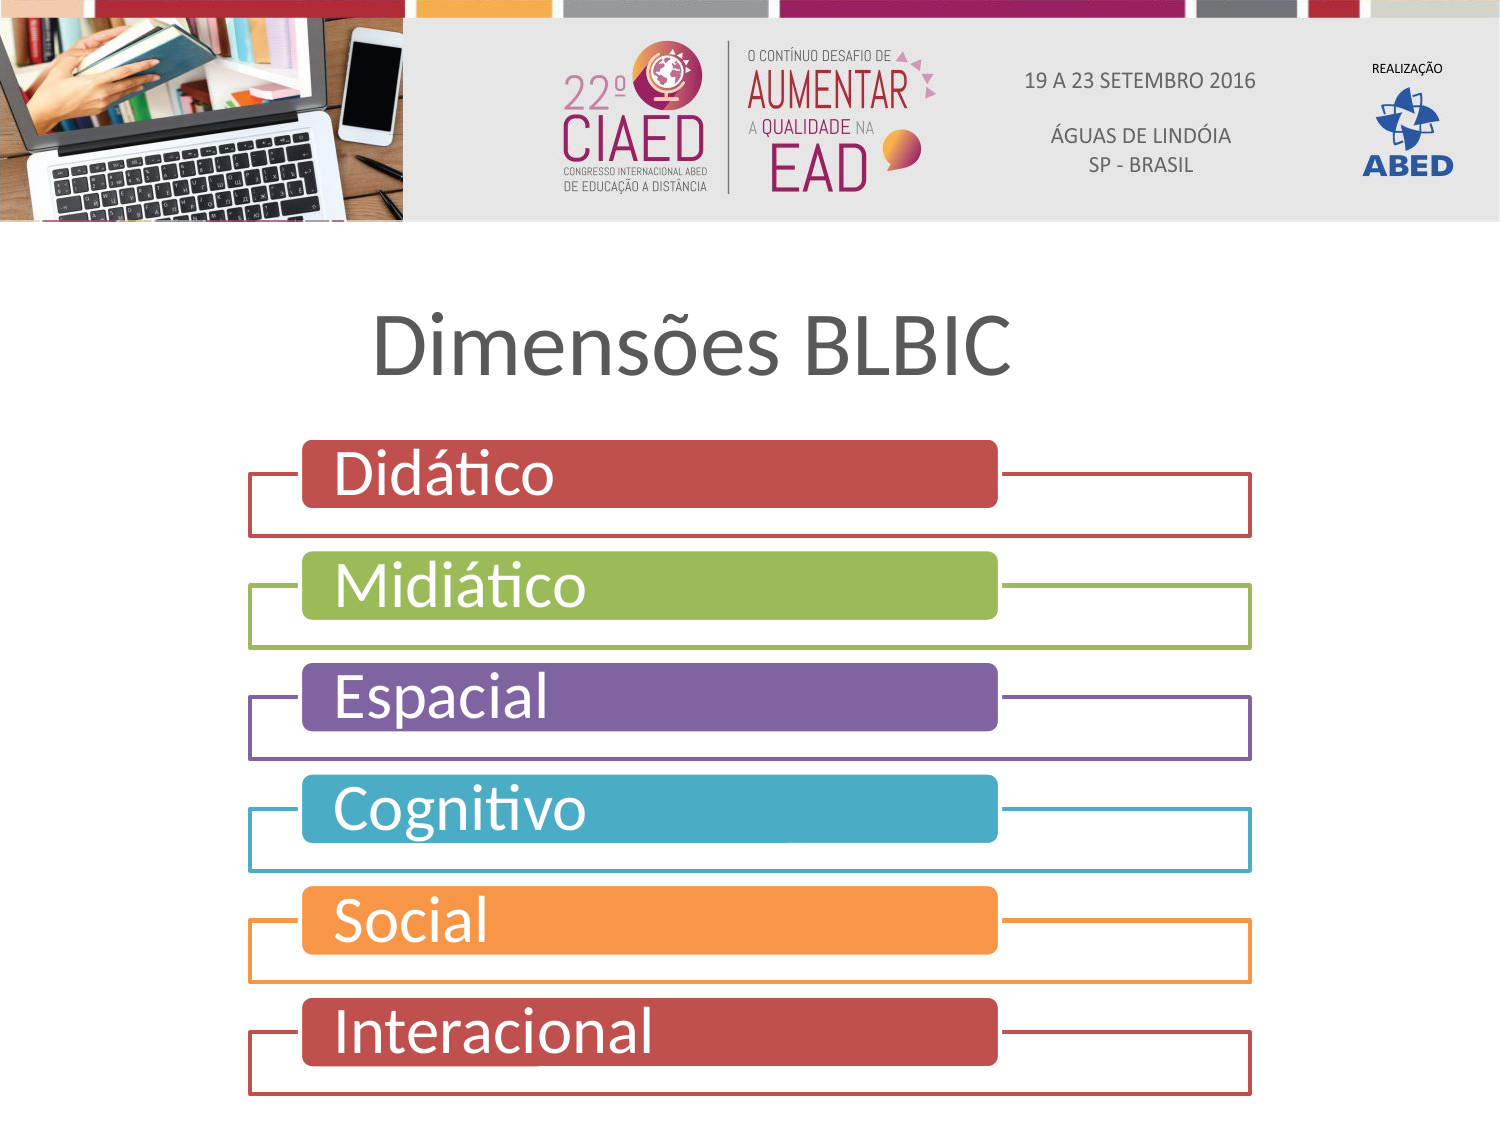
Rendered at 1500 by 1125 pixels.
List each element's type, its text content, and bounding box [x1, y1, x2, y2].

picture [0, 0, 1500, 222]
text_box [249, 432, 1251, 1100]
title Dimensões BLBIC [17, 245, 1368, 433]
